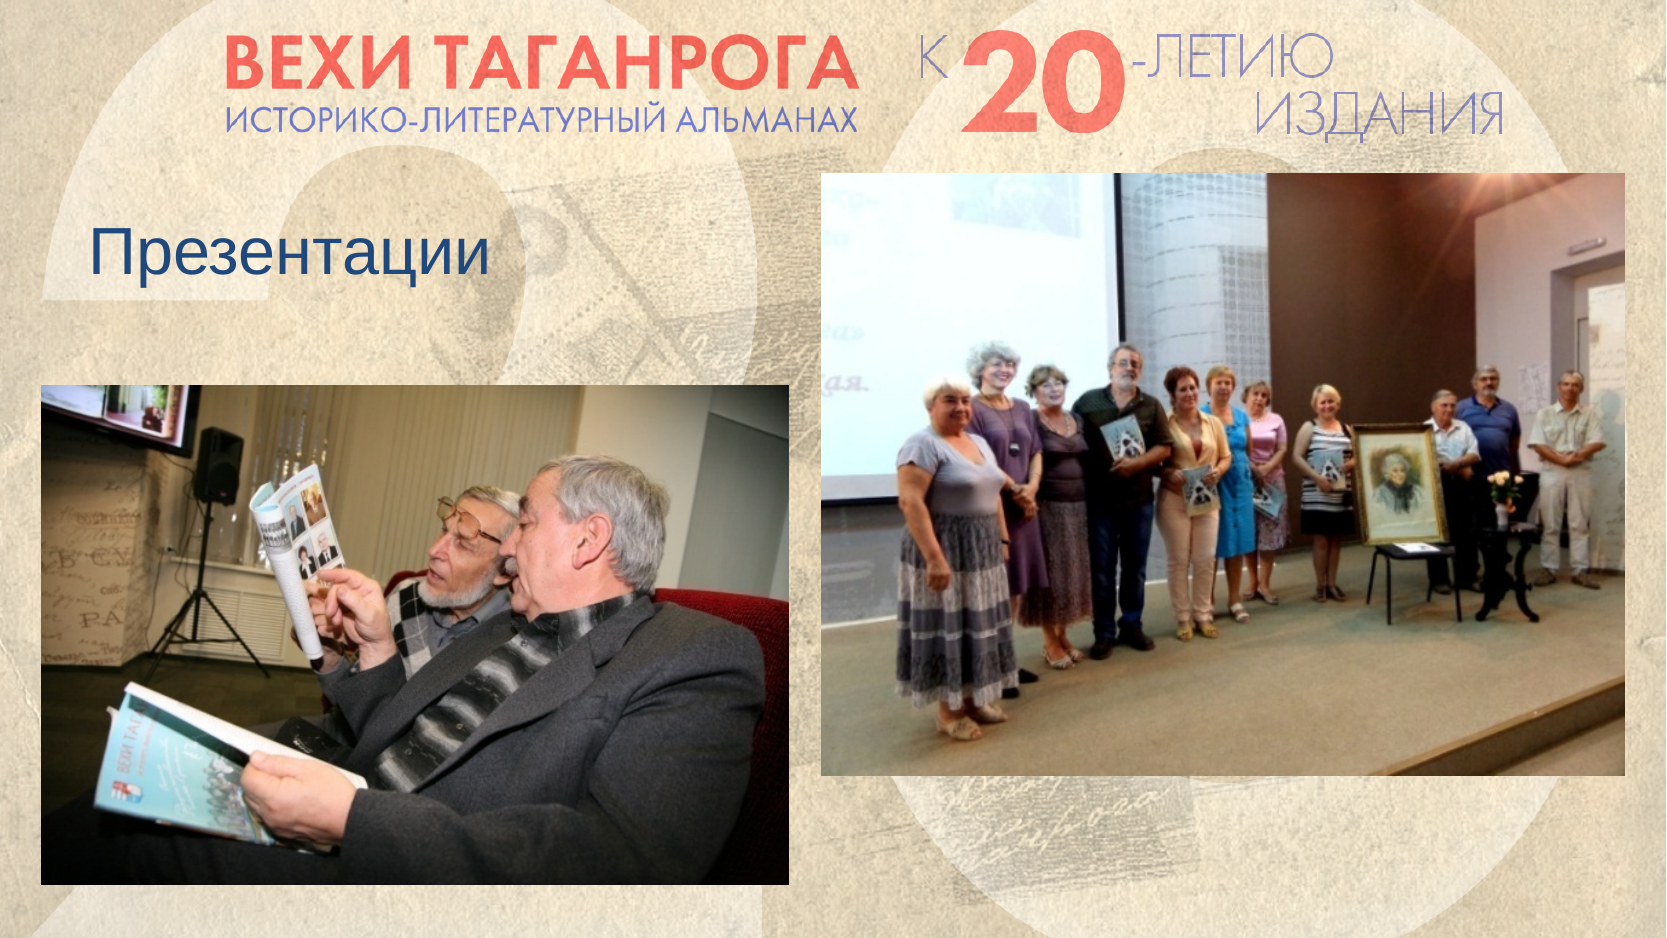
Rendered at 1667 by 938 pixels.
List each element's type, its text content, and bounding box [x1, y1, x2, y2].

text_box Презентации [73, 200, 508, 296]
picture [0, 0, 1667, 938]
